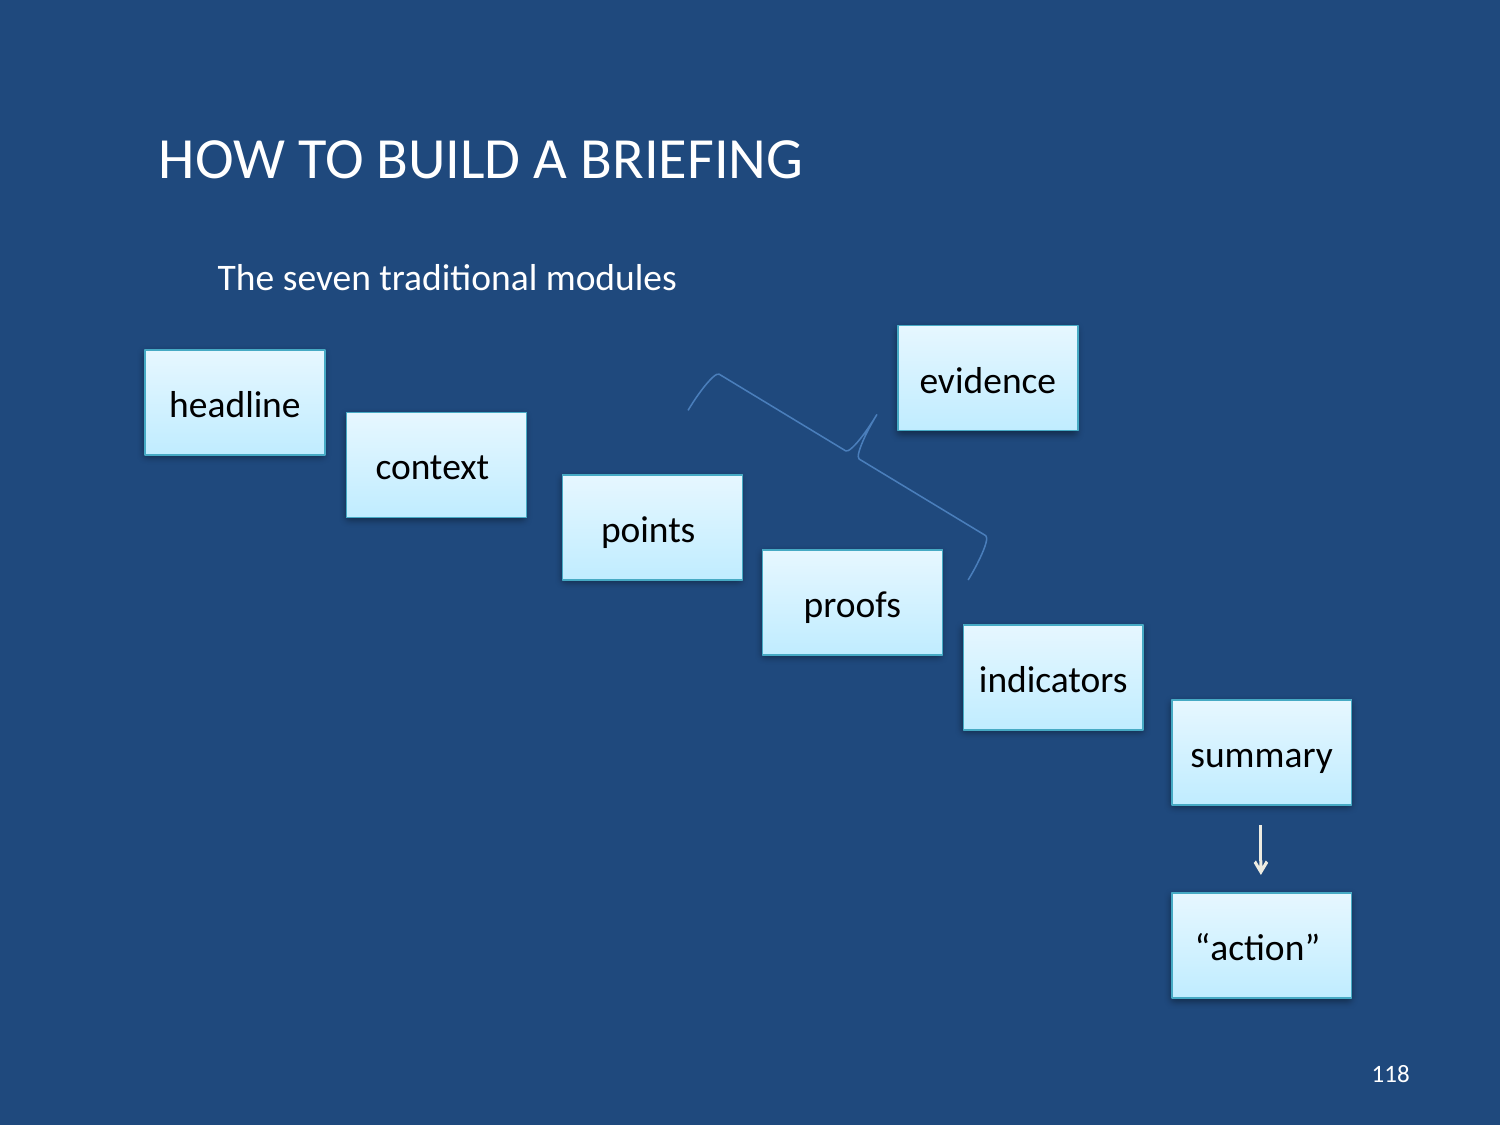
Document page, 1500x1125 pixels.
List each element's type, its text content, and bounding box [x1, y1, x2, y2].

text_box “action” [1171, 892, 1352, 999]
text_box indicators [963, 624, 1144, 731]
text_box The seven traditional modules [202, 245, 693, 305]
text_box headline [144, 349, 326, 456]
text_box proofs [762, 549, 943, 656]
text_box context [346, 412, 527, 518]
text_box summary [1171, 699, 1352, 806]
text_box points [562, 474, 743, 581]
slide_number 118 [1074, 1042, 1425, 1103]
text_box [687, 373, 988, 581]
text_box HOW TO BUILD A BRIEFING [144, 112, 1082, 198]
text_box evidence [897, 325, 1079, 431]
